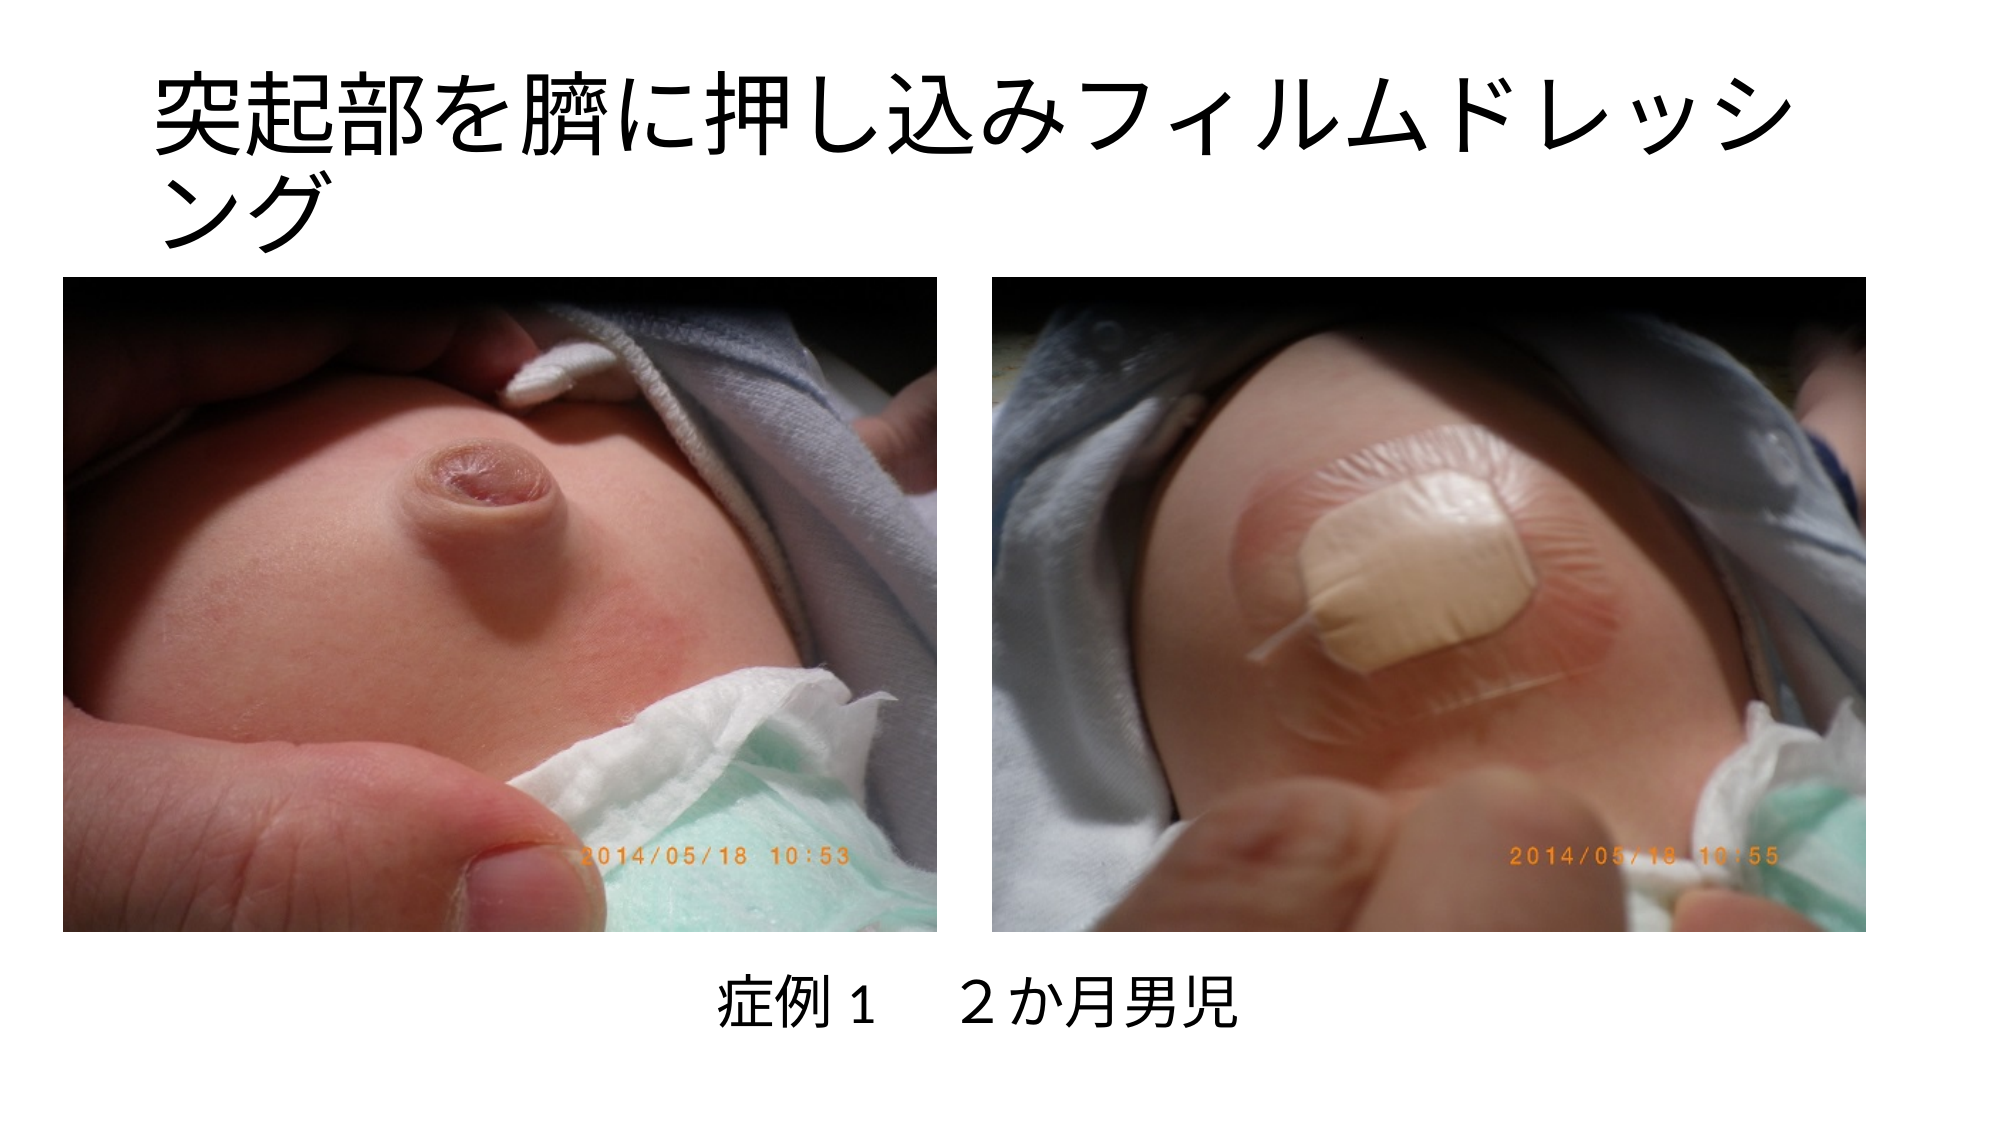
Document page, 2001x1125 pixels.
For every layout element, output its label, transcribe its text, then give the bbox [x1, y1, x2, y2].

picture [63, 277, 937, 932]
picture [992, 277, 1866, 932]
text_box 症例1 ２か月男児 [701, 957, 1624, 1043]
title 突起部を臍に押し込みフィルムドレッシング [137, 59, 1863, 278]
